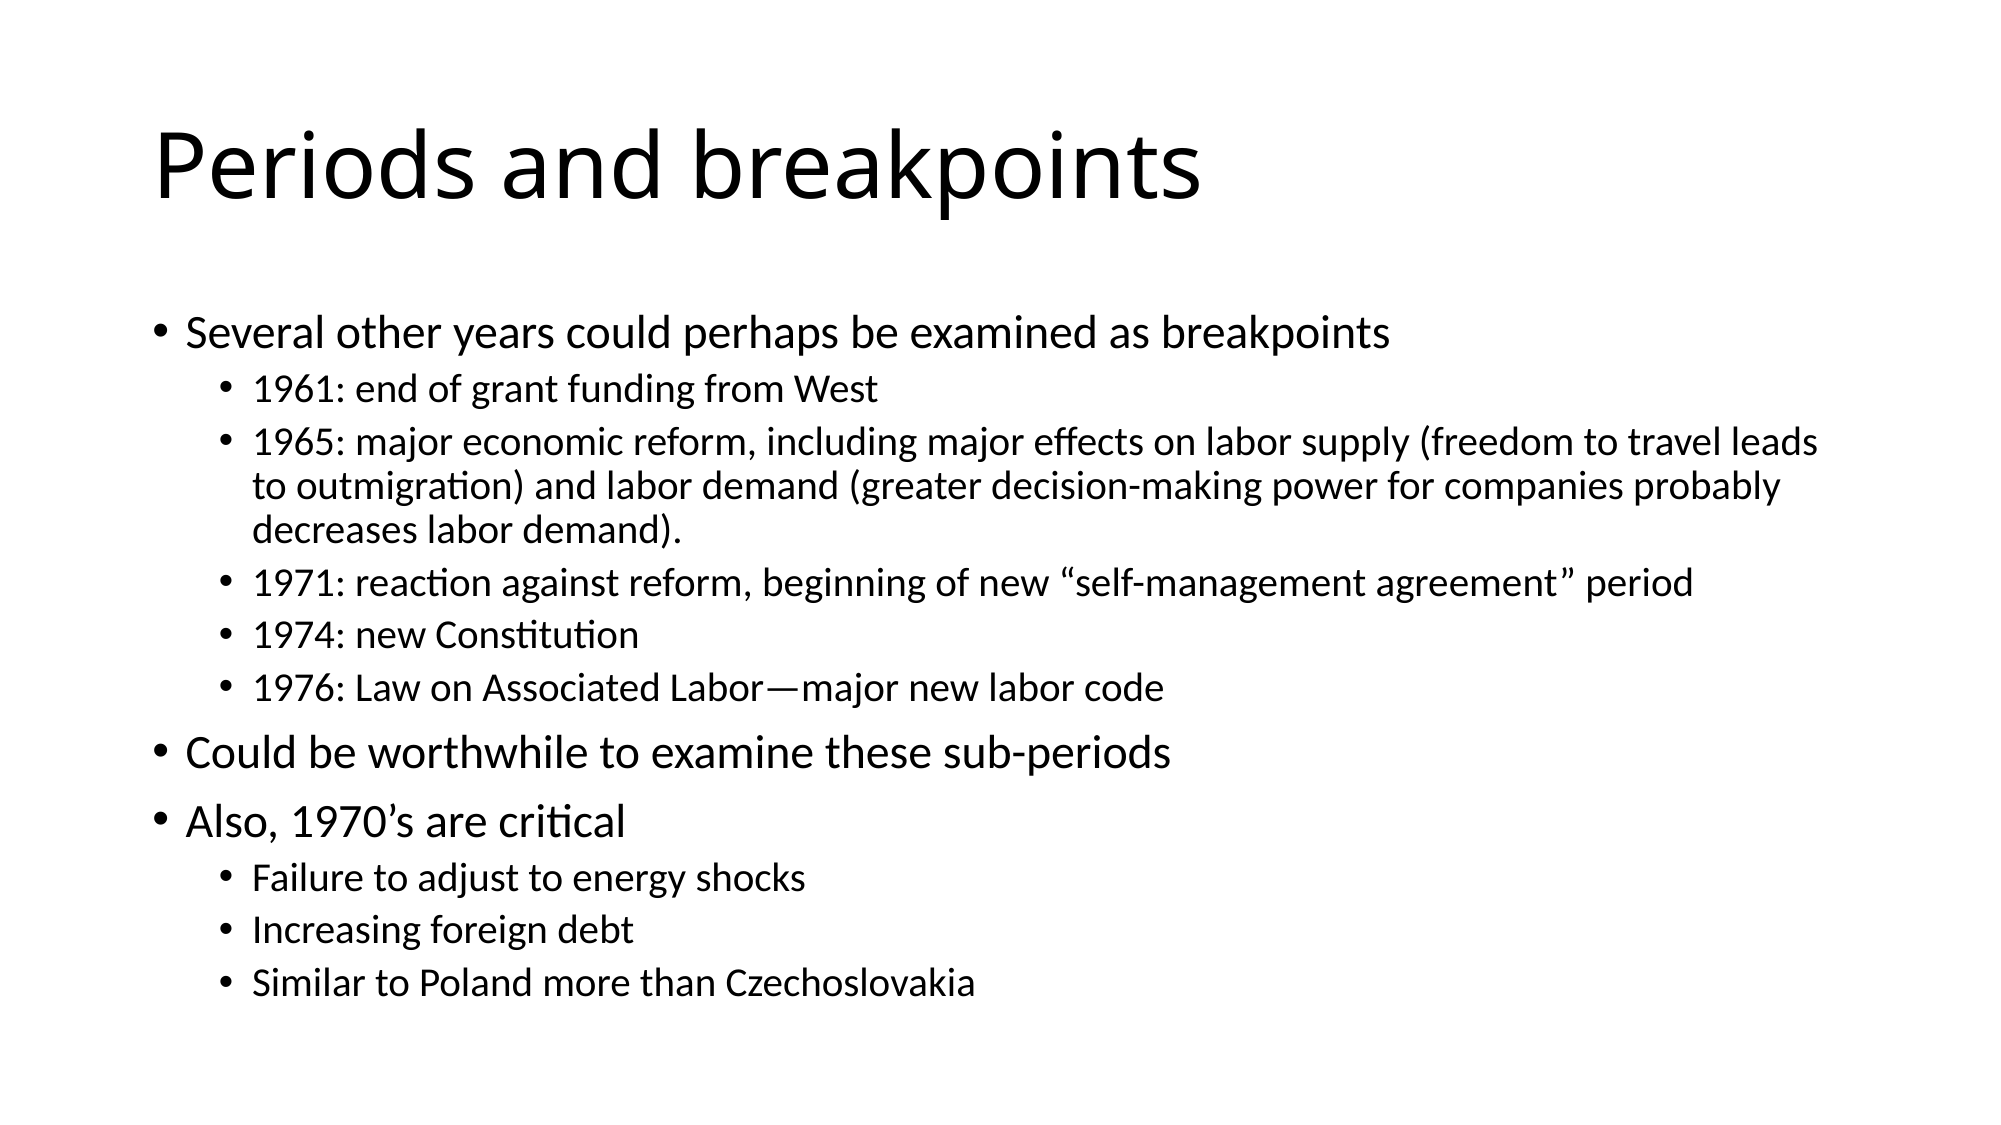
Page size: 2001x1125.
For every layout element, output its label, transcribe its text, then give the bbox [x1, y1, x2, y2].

list Several other years could perhaps be examined as breakpoints 1961: end of grant funding from West 1965: major economic reform, including major effects on labor supply (freedom to travel leads to outmigration) and labor demand (greater decision-making power for companies probably decreases labor demand). 1971: reaction against reform, beginning of new “self-management agreement” period 1974: new Constitution 1976: Law on Associated Labor—major new labor code Could be worthwhile to examine these sub-periods Also, 1970’s are critical Failure to adjust to energy shocks Increasing foreign debt Similar to Poland more than Czechoslovakia [137, 299, 1863, 1014]
title Periods and breakpoints [137, 59, 1863, 278]
